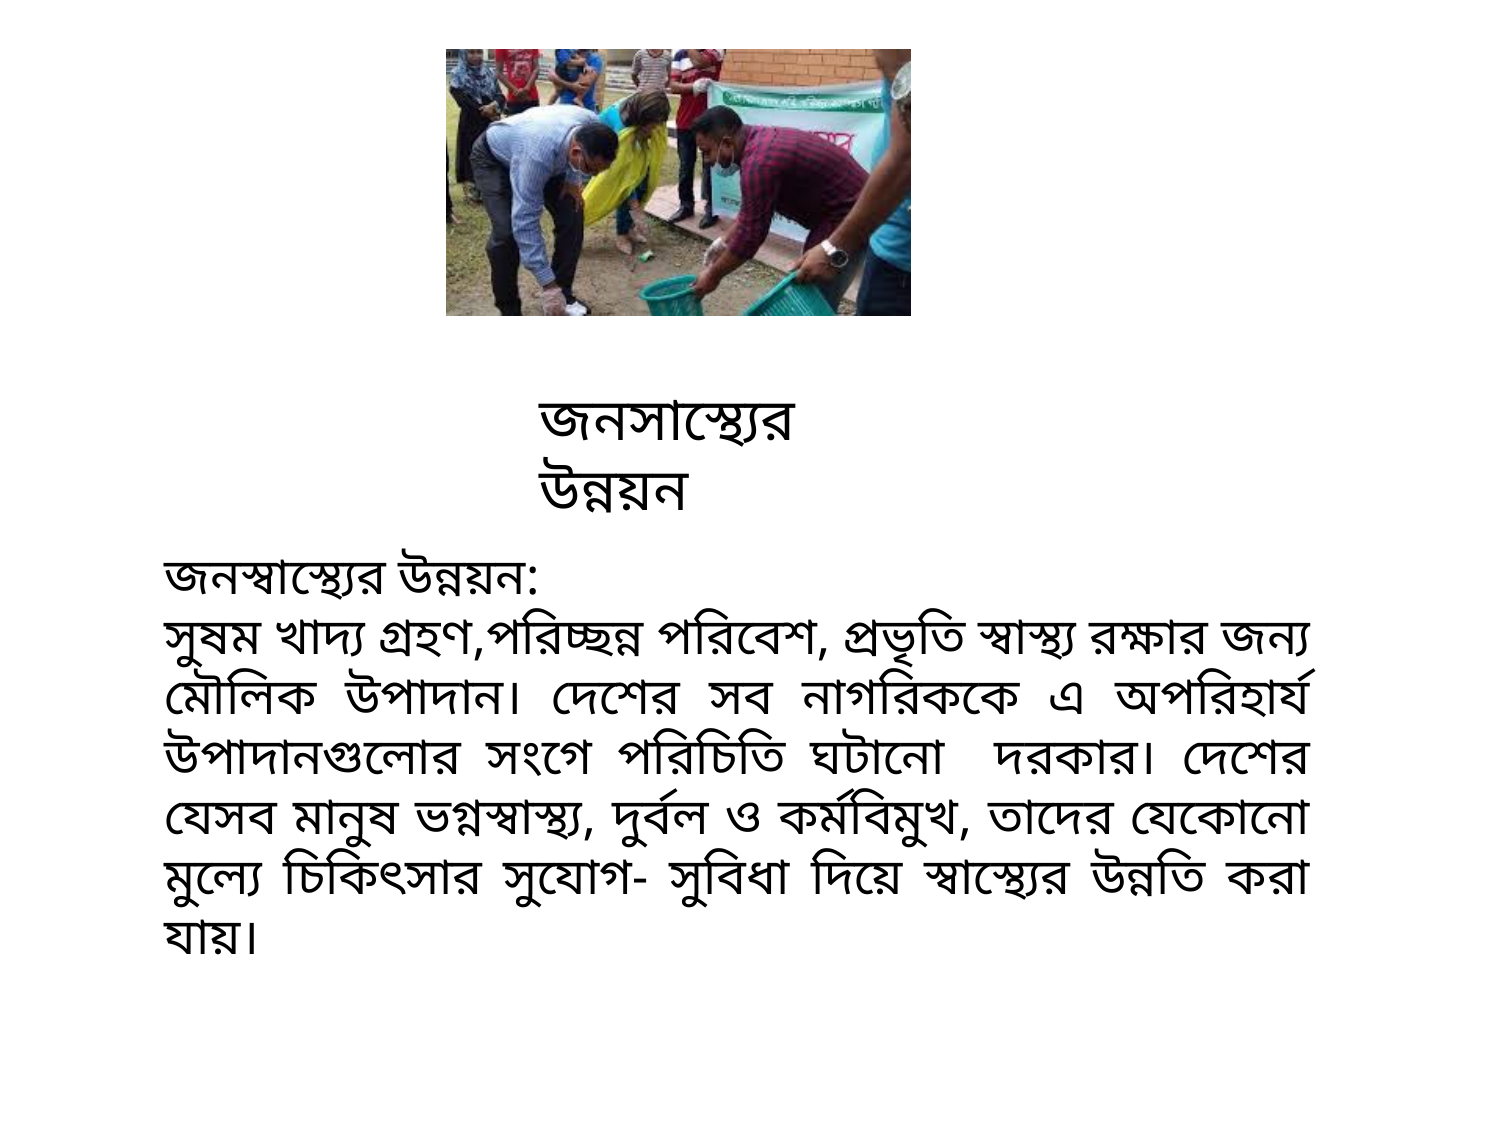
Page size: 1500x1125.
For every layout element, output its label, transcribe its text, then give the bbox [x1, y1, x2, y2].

picture [446, 49, 911, 316]
text_box জনস্বাস্থ্যের উন্নয়ন: সুষম খাদ্য গ্রহণ,পরিচ্ছন্ন পরিবেশ, প্রভৃতি স্বাস্থ্য রক্ষার জন্য মৌলিক উপাদান। দেশের সব নাগরিককে এ অপরিহার্য উপাদানগুলোর সংগে পরিচিতি ঘটানো দরকার। দেশের যেসব মানুষ ভগ্নস্বাস্থ্য, দুর্বল ও কর্মবিমুখ, তাদের যেকোনো মুল্যে চিকিৎসার সুযোগ- সুবিধা দিয়ে স্বাস্থ্যের উন্নতি করা যায়। [150, 537, 1325, 973]
text_box জনসাস্থ্যের উন্নয়ন [524, 374, 888, 530]
